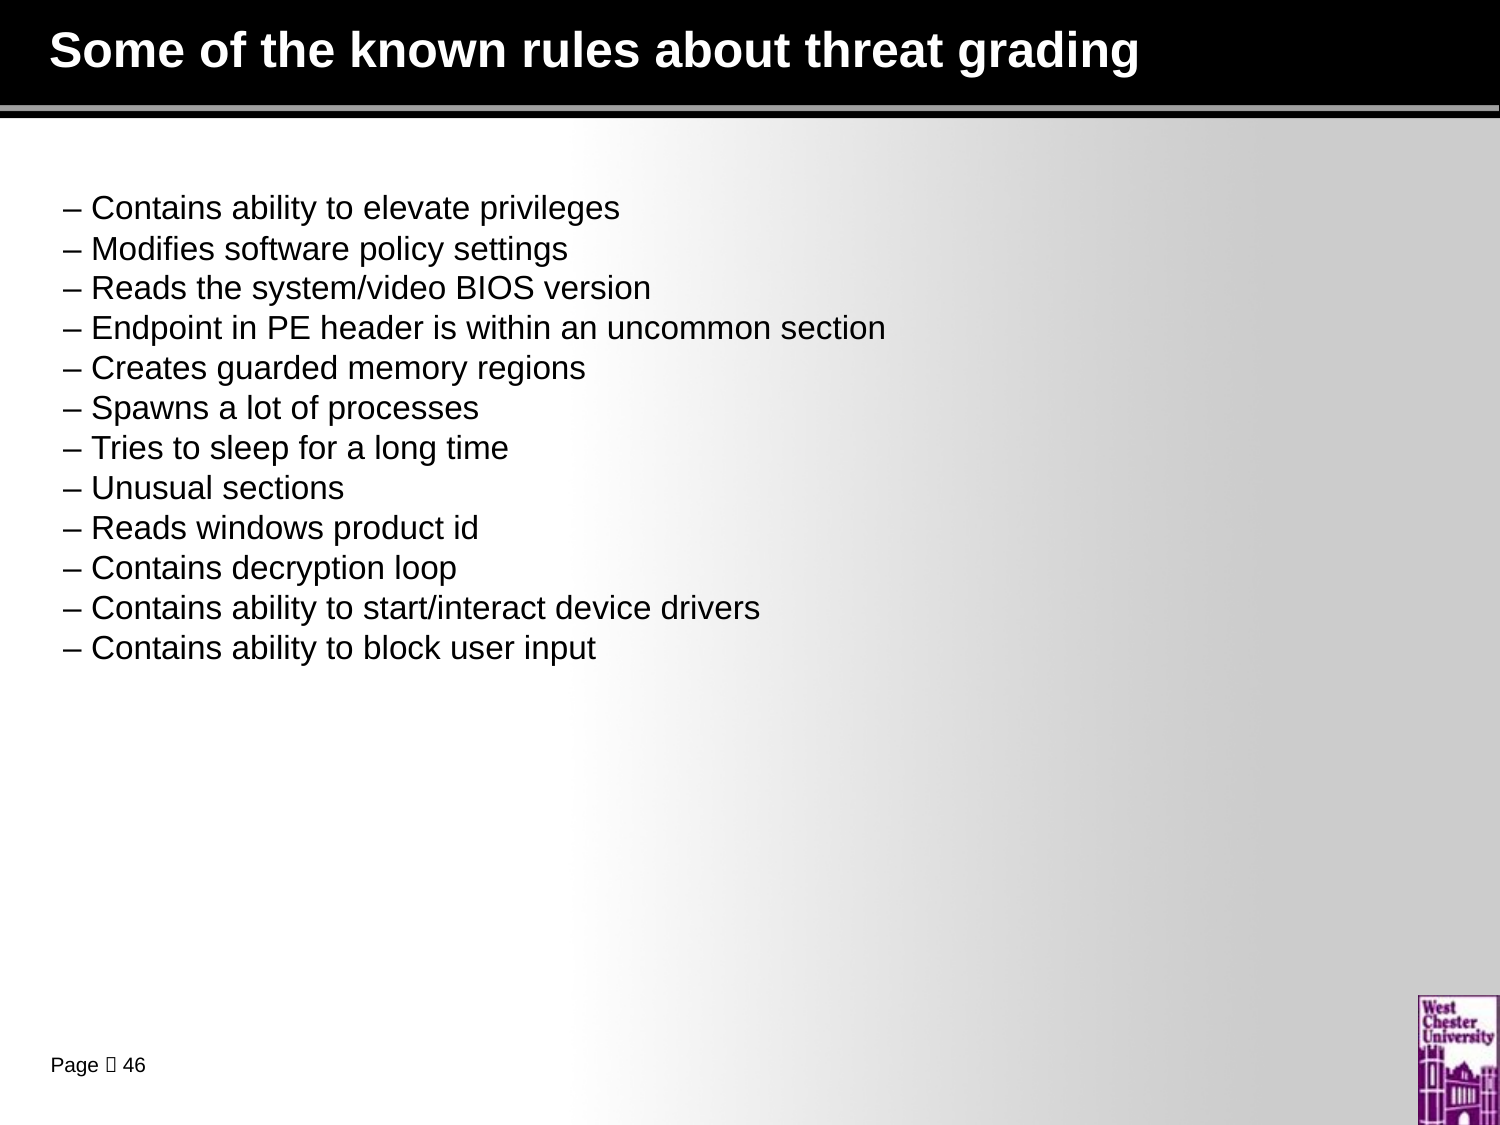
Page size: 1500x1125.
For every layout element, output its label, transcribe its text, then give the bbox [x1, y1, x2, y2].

picture [0, 0, 1500, 1125]
title Some of the known rules about threat grading [49, 16, 1447, 123]
text_box – Contains ability to elevate privileges – Modifies software policy settings – Reads the system/video BIOS version – Endpoint in PE header is within an uncommon section – Creates guarded memory regions – Spawns a lot of processes – Tries to sleep for a long time – Unusual sections – Reads windows product id – Contains decryption loop – Contains ability to start/interact device drivers – Contains ability to block user input [48, 179, 1500, 674]
